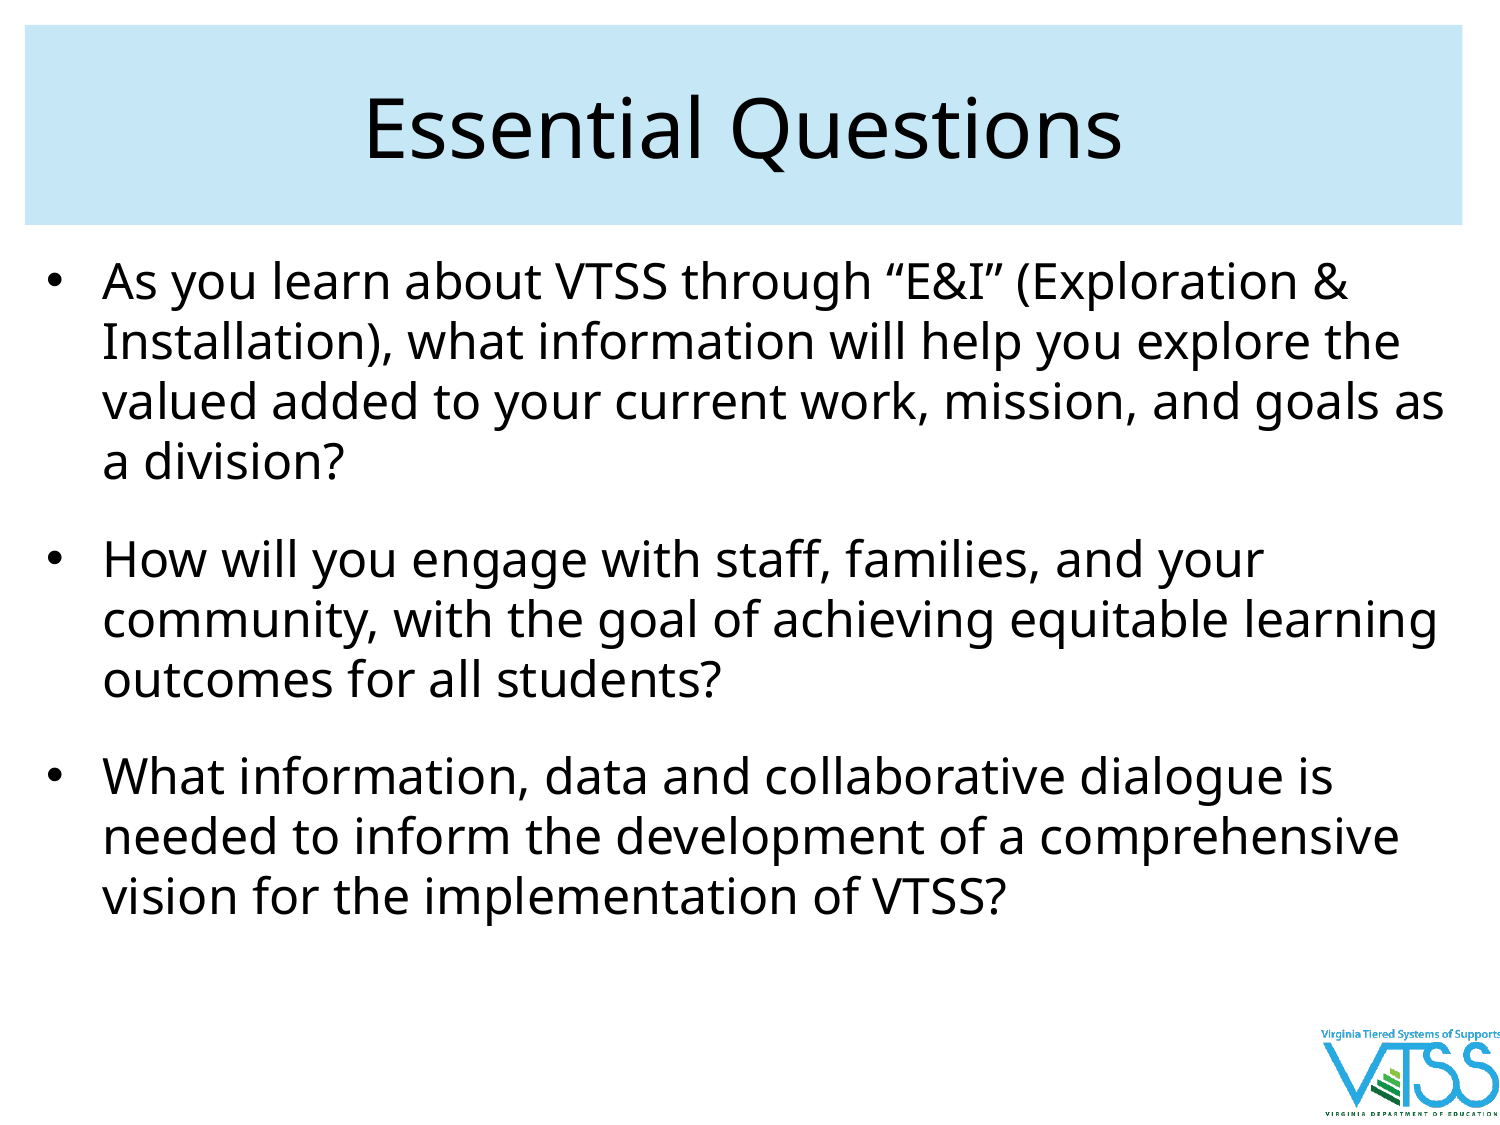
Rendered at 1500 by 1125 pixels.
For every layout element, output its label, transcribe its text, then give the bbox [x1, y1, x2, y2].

list As you learn about VTSS through “E&I” (Exploration & Installation), what information will help you explore the valued added to your current work, mission, and goals as a division? How will you engage with staff, families, and your community, with the goal of achieving equitable learning outcomes for all students? What information, data and collaborative dialogue is needed to inform the development of a comprehensive vision for the implementation of VTSS? [31, 242, 1469, 1104]
picture [1321, 1029, 1500, 1116]
title Essential Questions [24, 24, 1463, 225]
